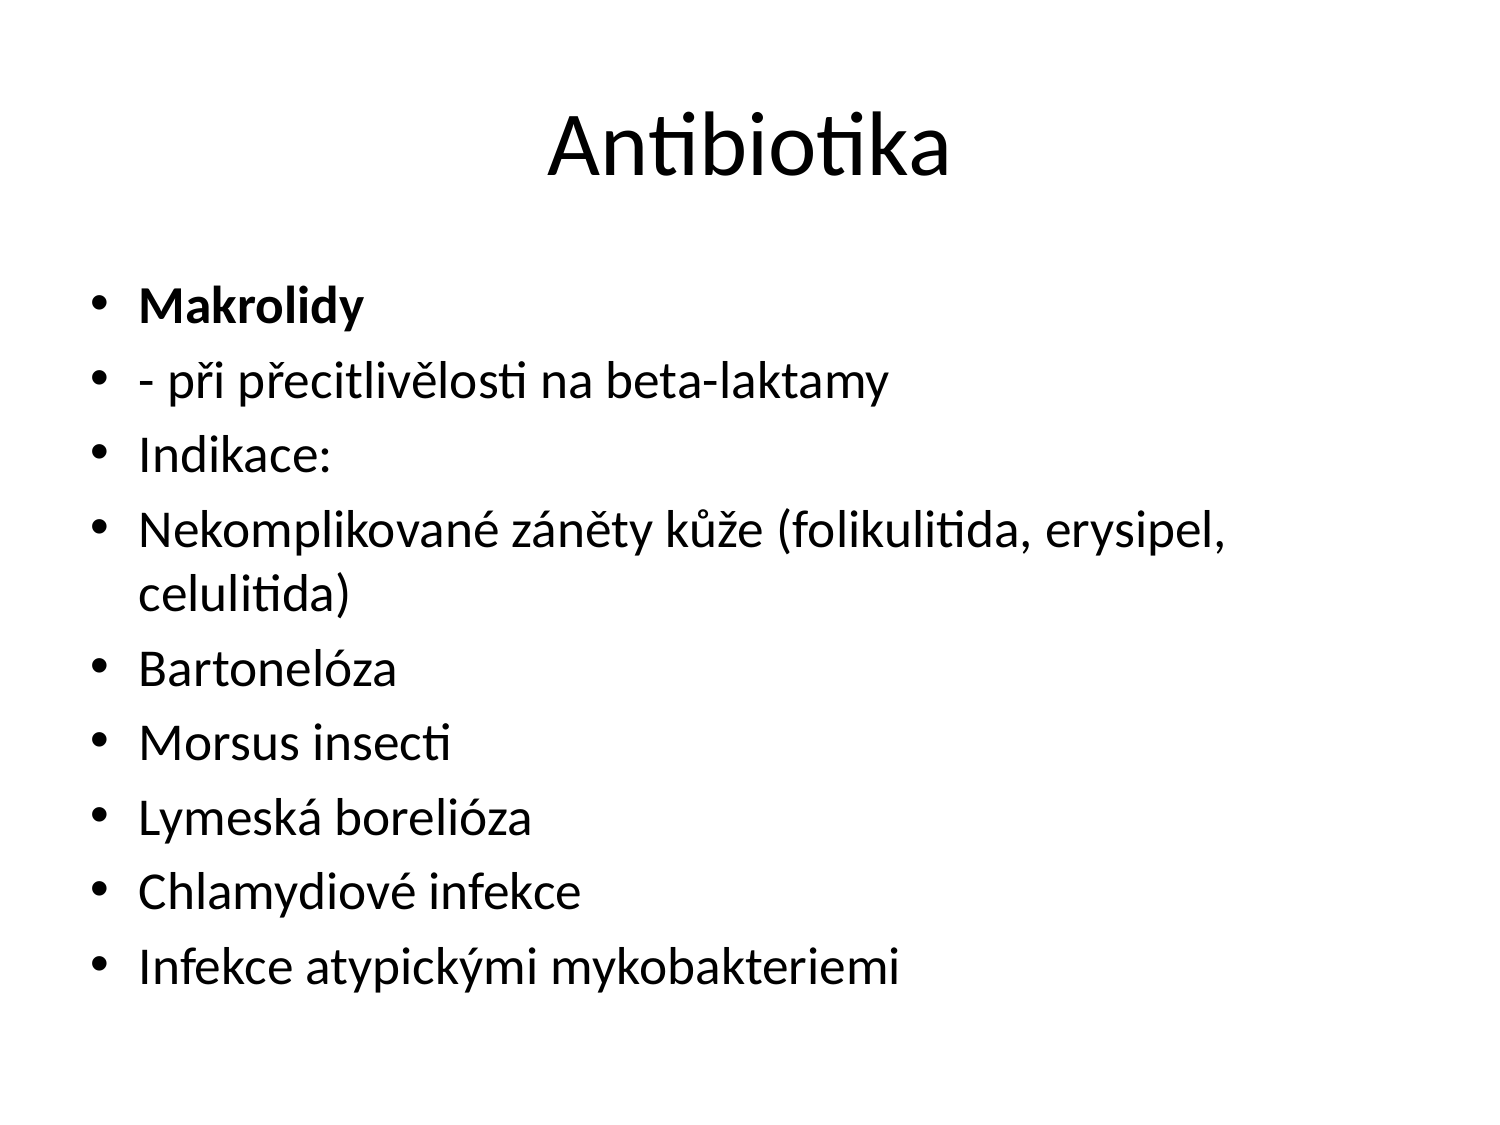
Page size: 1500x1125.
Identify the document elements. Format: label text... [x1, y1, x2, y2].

title Antibiotika [75, 45, 1425, 233]
list Makrolidy - při přecitlivělosti na beta-laktamy Indikace: Nekomplikované záněty kůže (folikulitida, erysipel, celulitida) Bartonelóza Morsus insecti Lymeská borelióza Chlamydiové infekce Infekce atypickými mykobakteriemi [75, 262, 1425, 1005]
